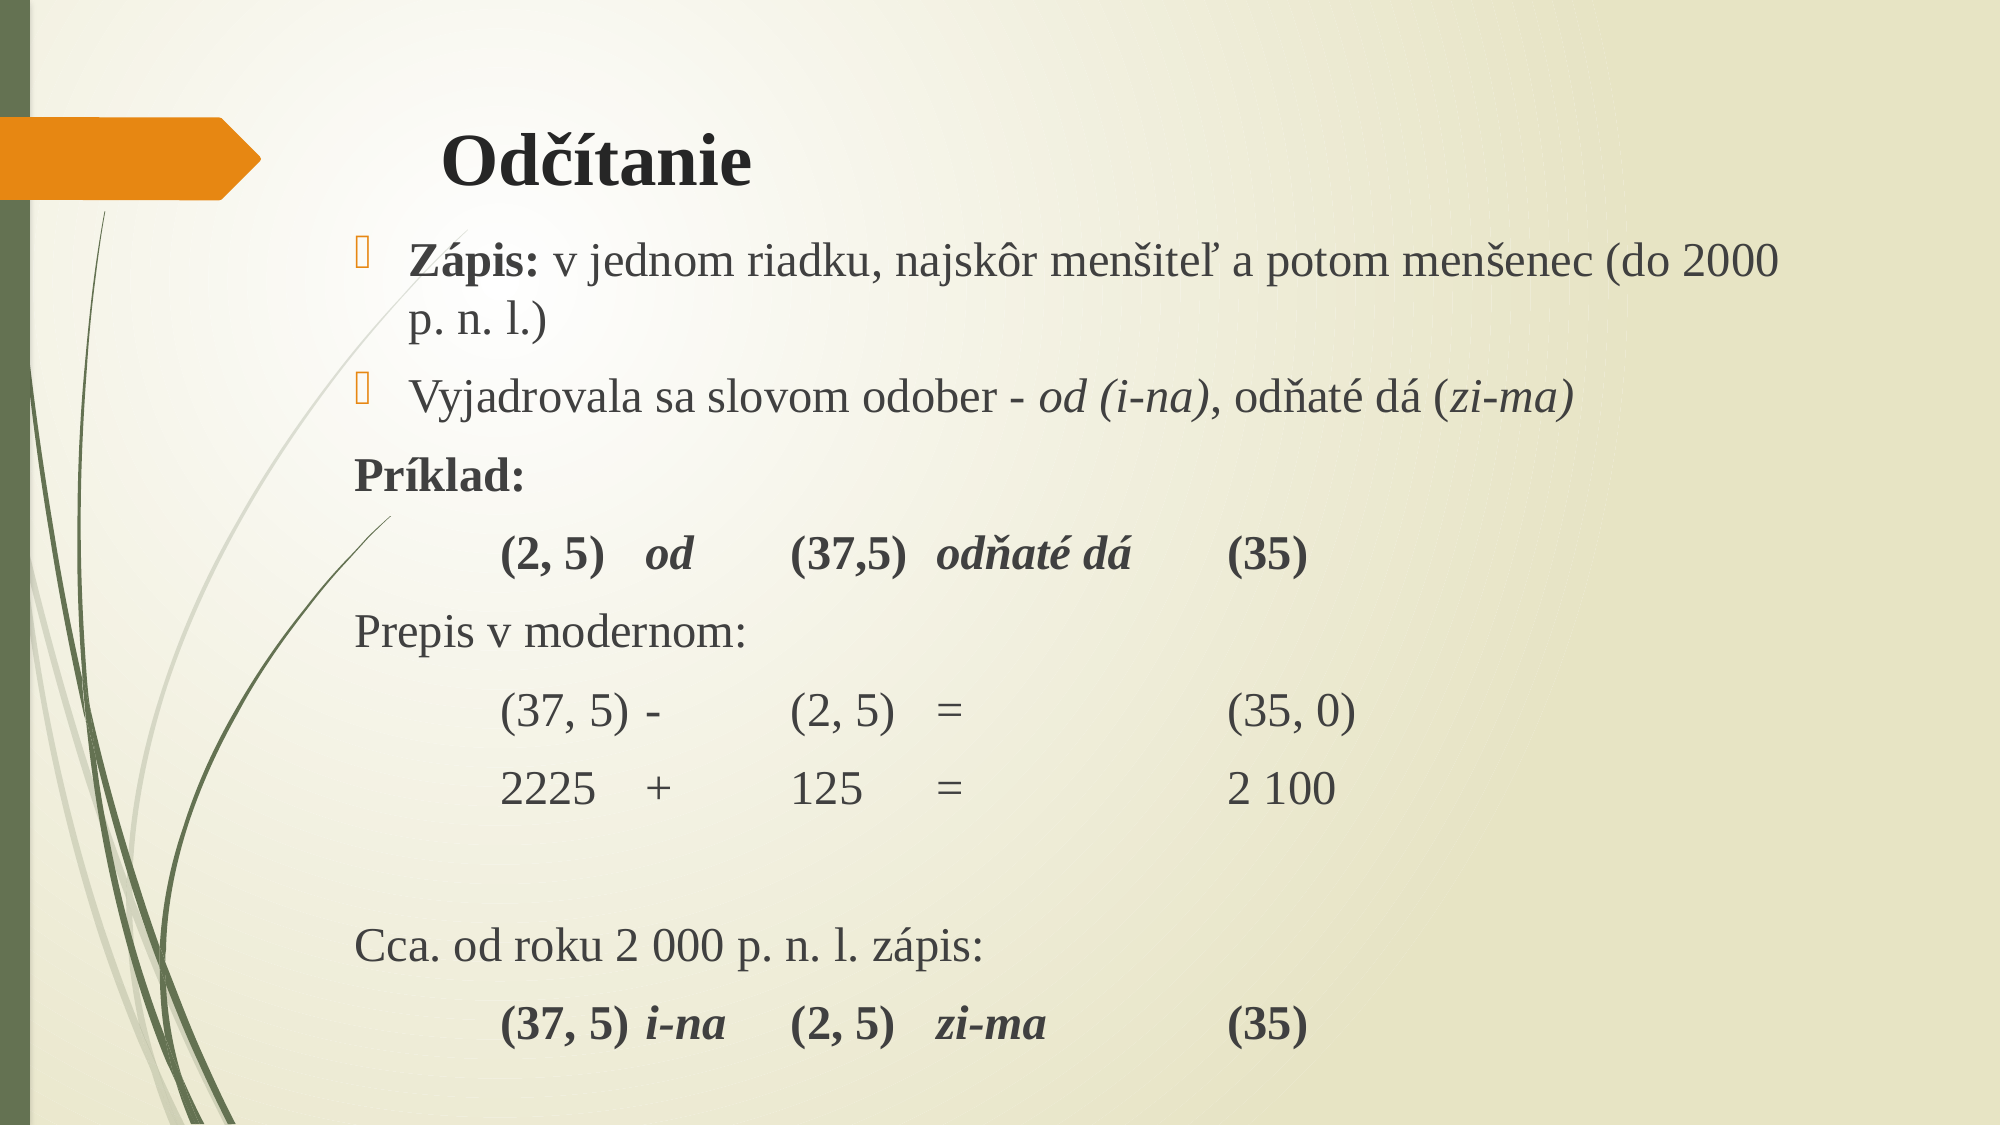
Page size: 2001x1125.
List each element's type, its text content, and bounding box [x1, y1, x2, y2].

title Odčítanie [425, 102, 1888, 237]
list Zápis: v jednom riadku, najskôr menšiteľ a potom menšenec (do 2000 p. n. l.) Vyjadrovala sa slovom odober - od (i-na), odňaté dá (zi-ma) Príklad: (2, 5) od (37,5) odňaté dá (35) Prepis v modernom: (37, 5) - (2, 5) = (35, 0) 2225 + 125 = 2 100 Cca. od roku 2 000 p. n. l. zápis: (37, 5) i-na (2, 5) zi-ma (35) [339, 220, 1802, 1070]
